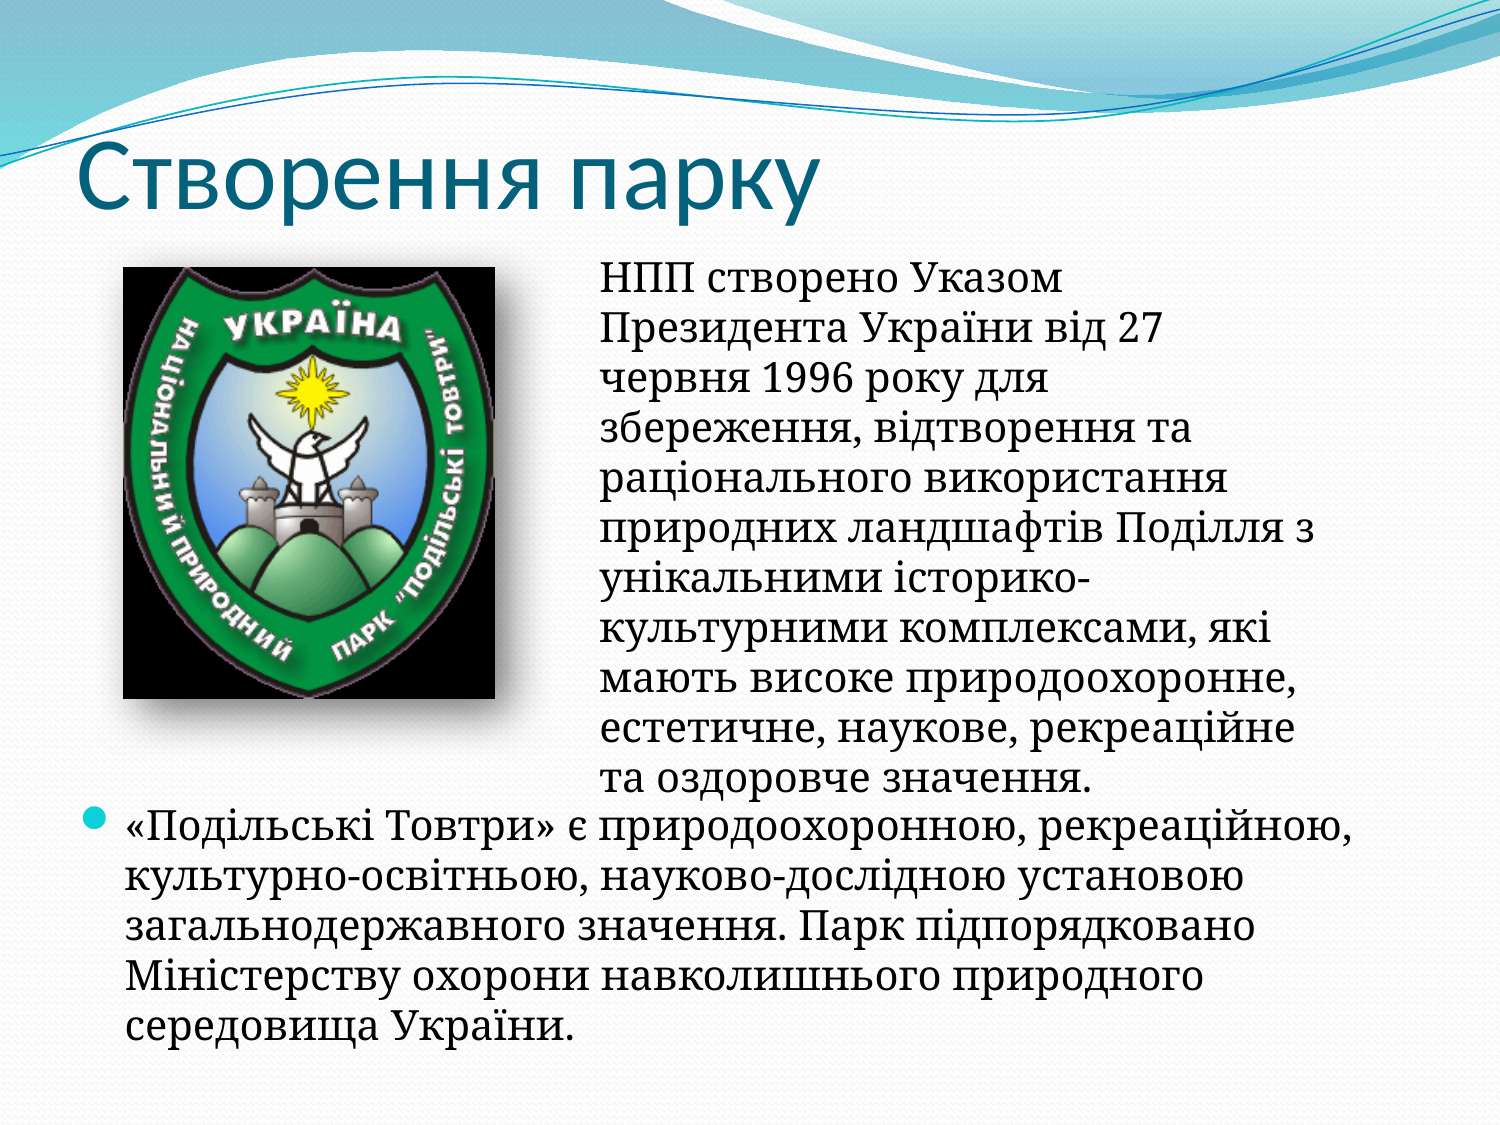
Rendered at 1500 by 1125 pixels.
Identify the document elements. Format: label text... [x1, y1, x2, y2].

title Створення парку [76, 42, 1427, 231]
list «Подільські Товтри» є природоохоронною, рекреаційною, культурно-освітньою, науково-дослідною установою загальнодержавного значення. Парк підпорядковано Міністерству охорони навколишнього природного середовища України. [64, 732, 1415, 1125]
text_box НПП створено Указом Президента України від 27 червня 1996 року для збереження, відтворення та раціонального використання природних ландшафтів Поділля з унікальними історико-культурними комплексами, які мають високе природоохоронне, естетичне, наукове, рекреаційне та оздоровче значення. [584, 243, 1335, 809]
picture [123, 266, 495, 699]
